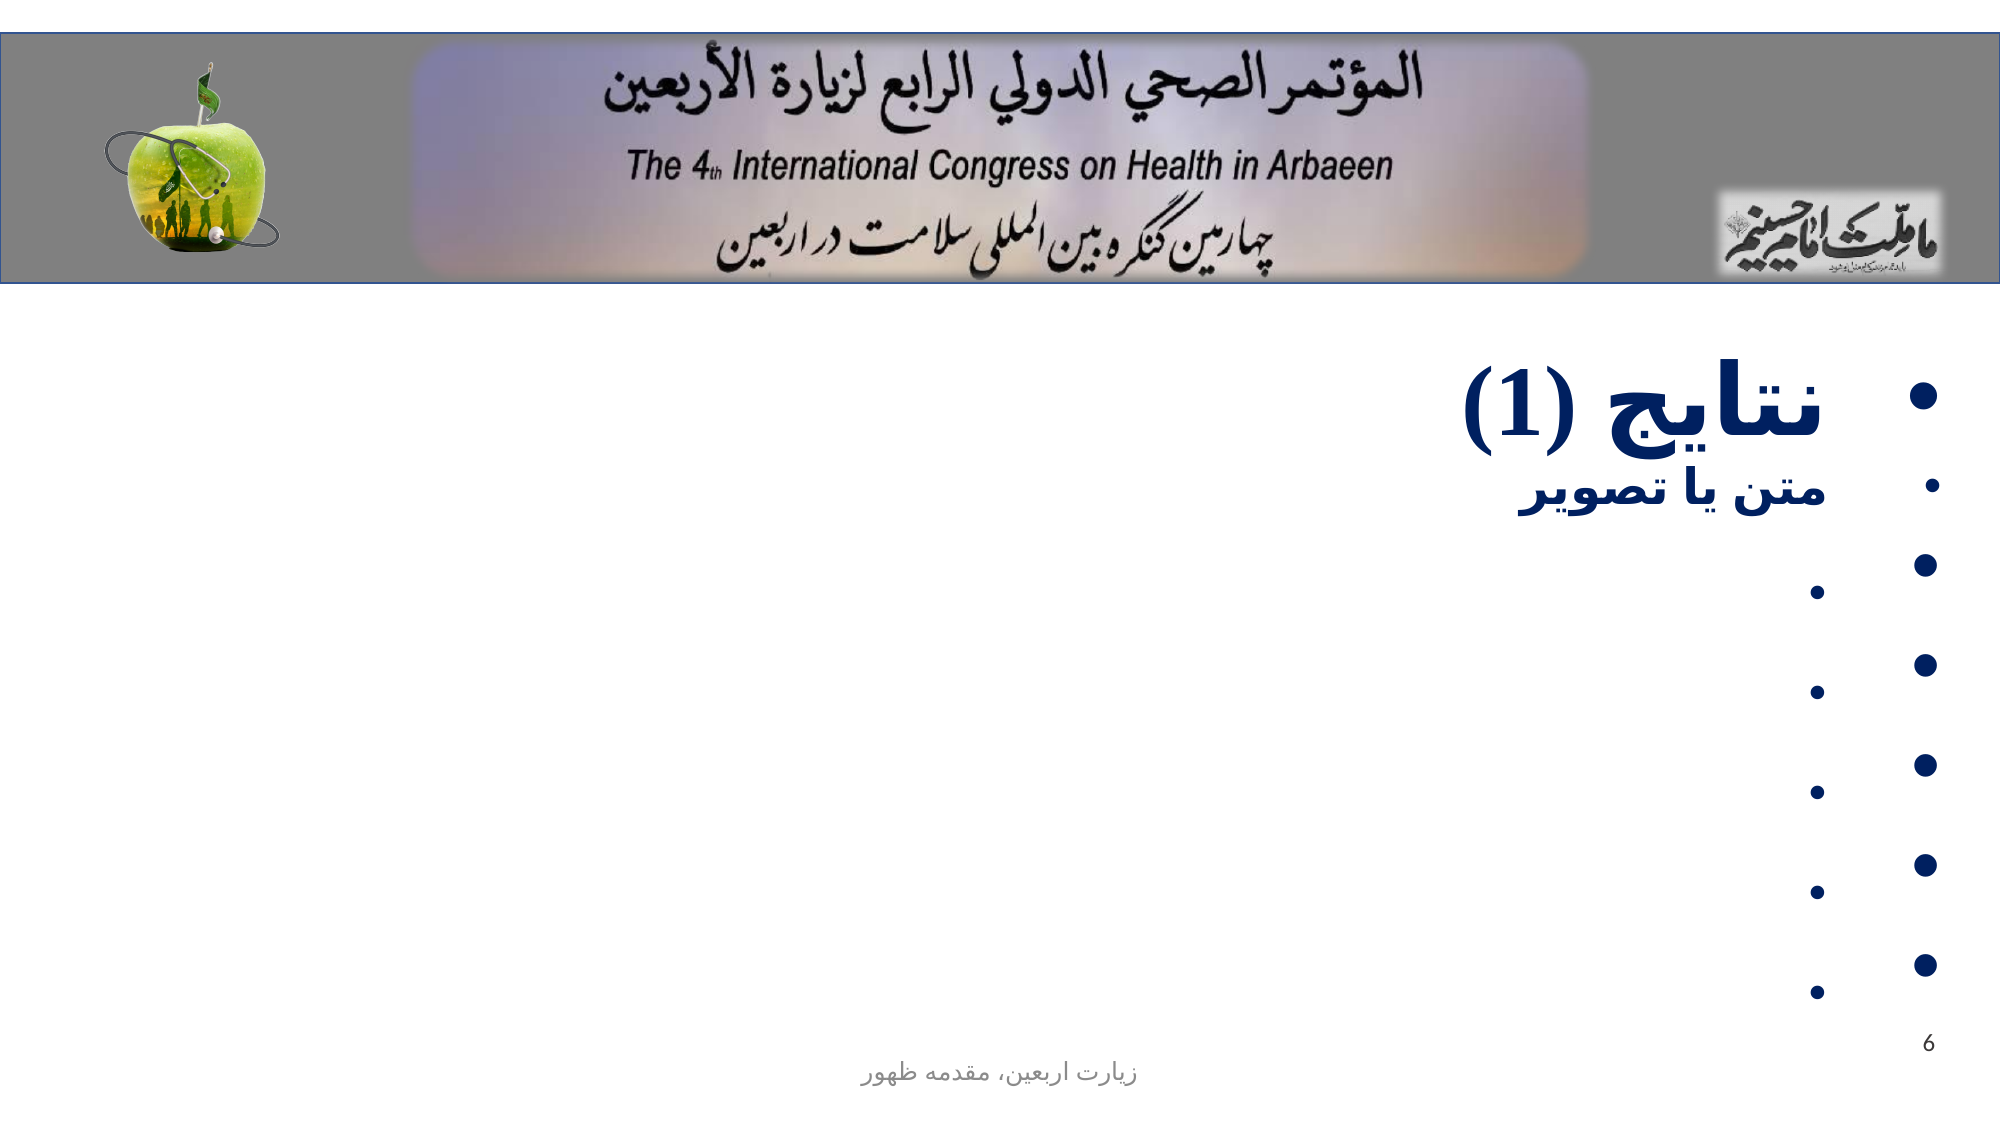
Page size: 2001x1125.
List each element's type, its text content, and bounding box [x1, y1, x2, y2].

slide_number 6 [1500, 1023, 1951, 1072]
text_box نتایج (1) متن یا تصویر . . . . . [123, 327, 1956, 1023]
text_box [0, 33, 2000, 284]
picture [101, 60, 302, 257]
footer زیارت اربعین، مقدمه ظهور [662, 1042, 1338, 1103]
